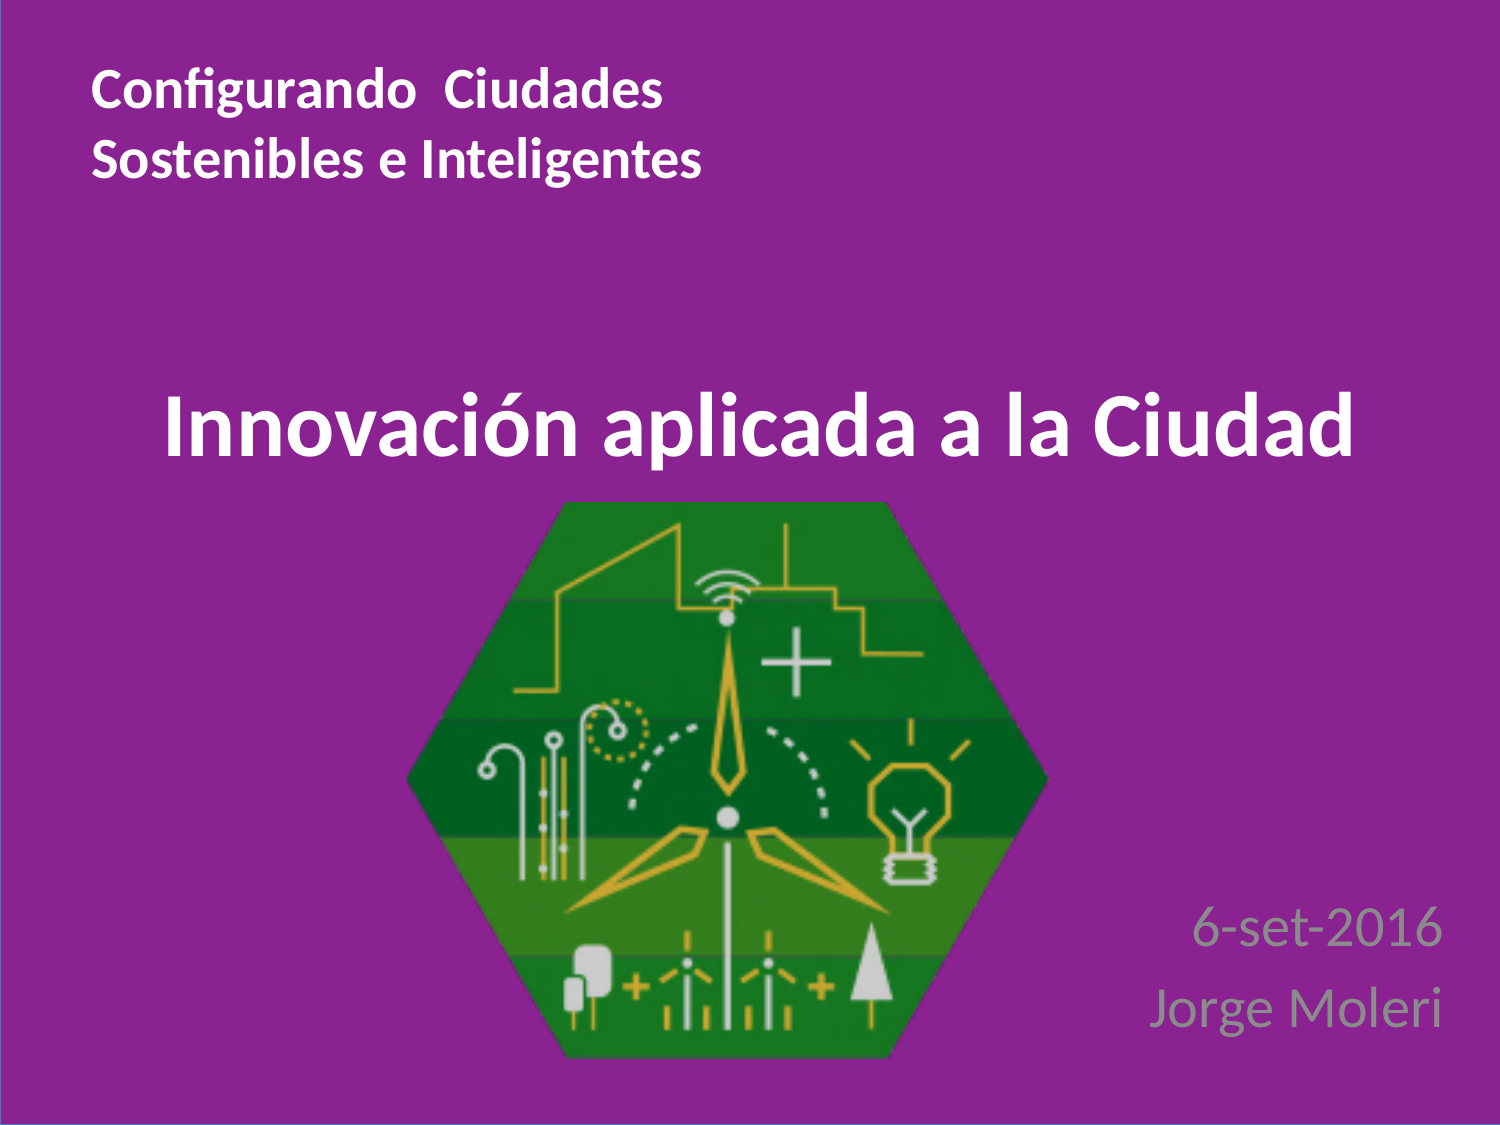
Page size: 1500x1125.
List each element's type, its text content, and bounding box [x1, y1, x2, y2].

picture [405, 501, 1052, 1059]
subtitle 6-set-2016 Jorge Moleri [383, 798, 1459, 1087]
text_box [0, 0, 1500, 1125]
text_box Configurando Ciudades Sostenibles e Inteligentes [76, 42, 727, 198]
title Innovación aplicada a la Ciudad [122, 298, 1398, 541]
